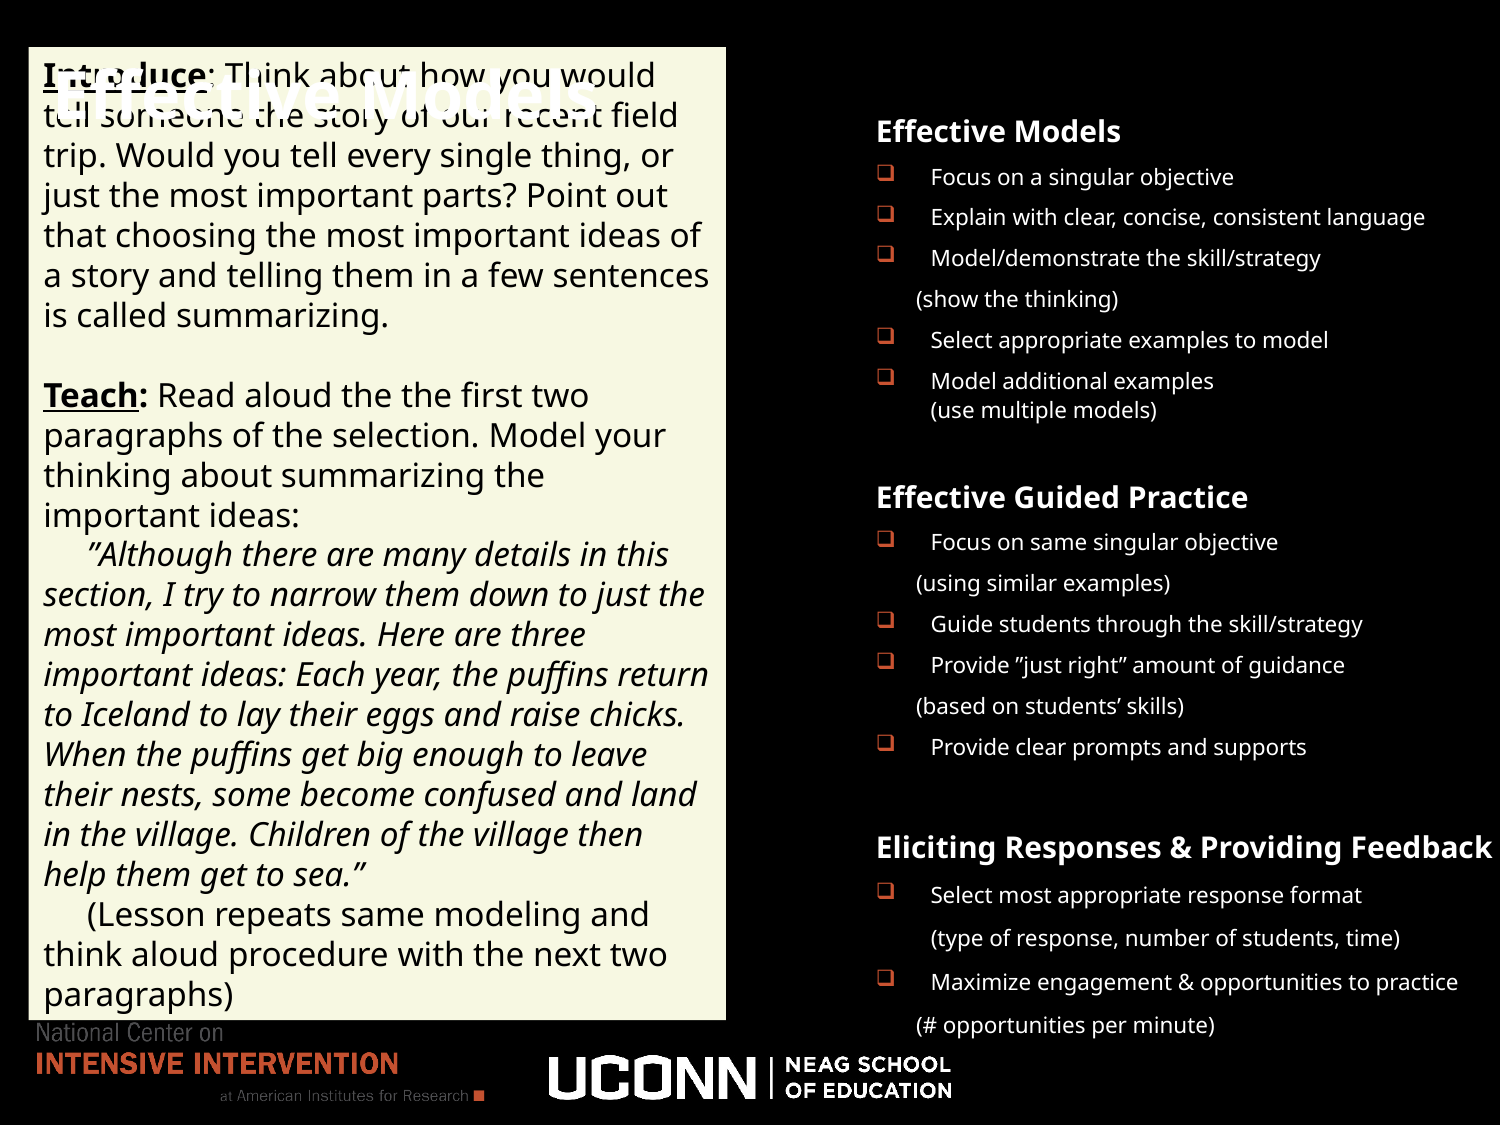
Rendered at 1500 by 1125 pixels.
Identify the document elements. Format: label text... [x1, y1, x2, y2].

title Effective Models [37, 37, 1463, 158]
picture [30, 1021, 491, 1109]
text_box Introduce: Think about how you would tell someone the story of our recent field trip. Would you tell every single thing, or just the most important parts? Point out that choosing the most important ideas of a story and telling them in a few sentences is called summarizing. Teach: Read aloud the the first two paragraphs of the selection. Model your thinking about summarizing the important ideas: ”Although there are many details in this section, I try to narrow them down to just the most important ideas. Here are three important ideas: Each year, the puffins return to Iceland to lay their eggs and raise chicks. When the puffins get big enough to leave their nests, some become confused and land in the village. Children of the village then help them get to sea.” (Lesson repeats same modeling and think aloud procedure with the next two paragraphs) [28, 47, 726, 1021]
text_box Effective Models Focus on a singular objective Explain with clear, concise, consistent language Model/demonstrate the skill/strategy (show the thinking) Select appropriate examples to model Model additional examples (use multiple models) Effective Guided Practice Focus on same singular objective (using similar examples) Guide students through the skill/strategy Provide ”just right” amount of guidance (based on students’ skills) Provide clear prompts and supports Eliciting Responses & Providing Feedback Select most appropriate response format (type of response, number of students, time) Maximize engagement & opportunities to practice (# opportunities per minute) [860, 101, 1500, 1083]
picture [549, 1055, 951, 1100]
